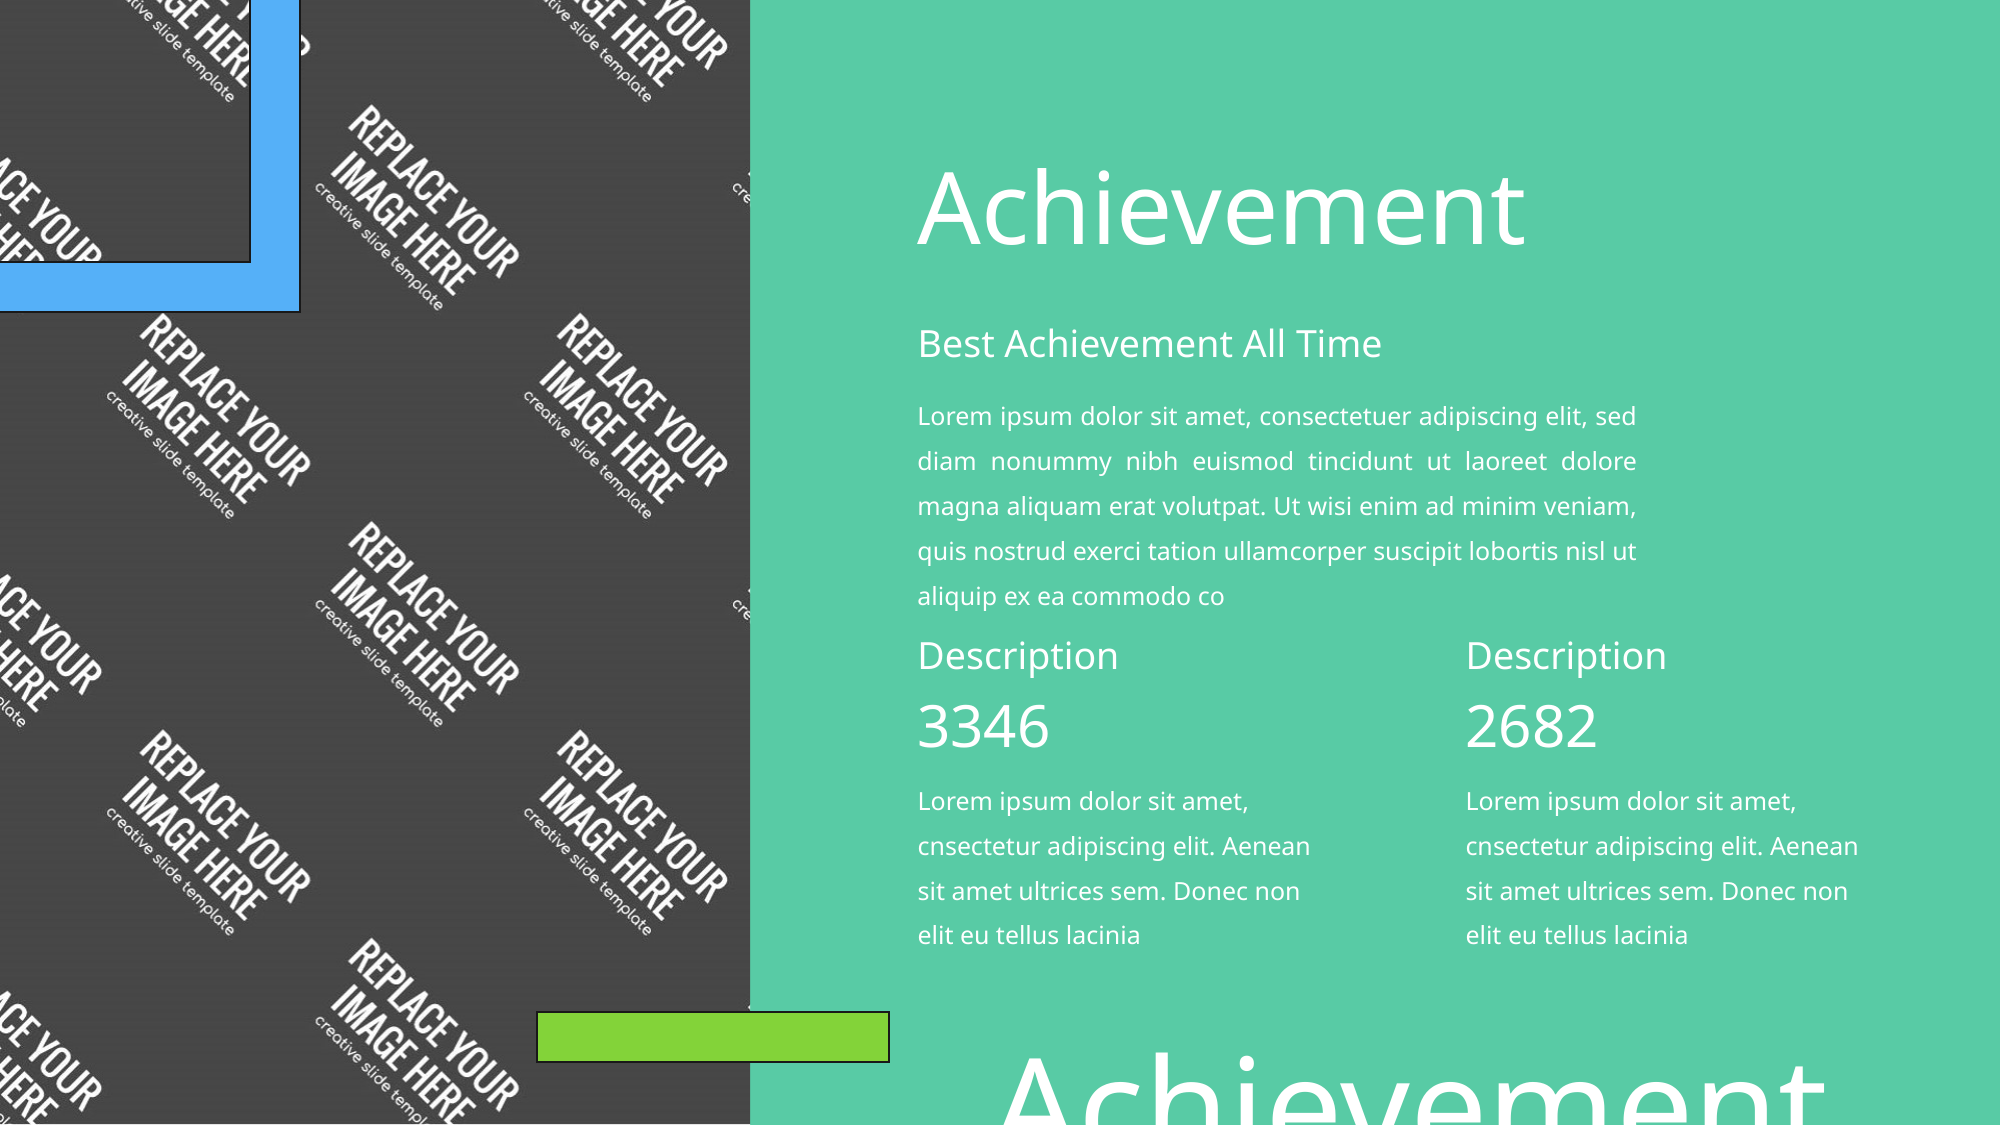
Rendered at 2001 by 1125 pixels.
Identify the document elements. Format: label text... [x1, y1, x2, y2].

text_box Lorem ipsum dolor sit amet, consectetuer adipiscing elit, sed diam nonummy nibh euismod tincidunt ut laoreet dolore magna aliquam erat volutpat. Ut wisi enim ad minim veniam, quis nostrud exerci tation ullamcorper suscipit lobortis nisl ut aliquip ex ea commodo co [902, 378, 1654, 618]
title Achievement [902, 109, 2000, 316]
text_box Lorem ipsum dolor sit amet, cnsectetur adipiscing elit. Aenean sit amet ultrices sem. Donec non elit eu tellus lacinia [902, 762, 1350, 958]
picture [0, 0, 751, 1125]
text_box Description [1450, 624, 1882, 685]
text_box 2682 [1450, 681, 1701, 767]
text_box Description [902, 624, 1334, 685]
text_box 3346 [902, 681, 1153, 767]
text_box Achievement [855, 1012, 1964, 1125]
text_box [751, 1011, 890, 1063]
text_box Best Achievement All Time [902, 316, 1491, 373]
text_box Lorem ipsum dolor sit amet, cnsectetur adipiscing elit. Aenean sit amet ultrices sem. Donec non elit eu tellus lacinia [1450, 762, 1898, 958]
